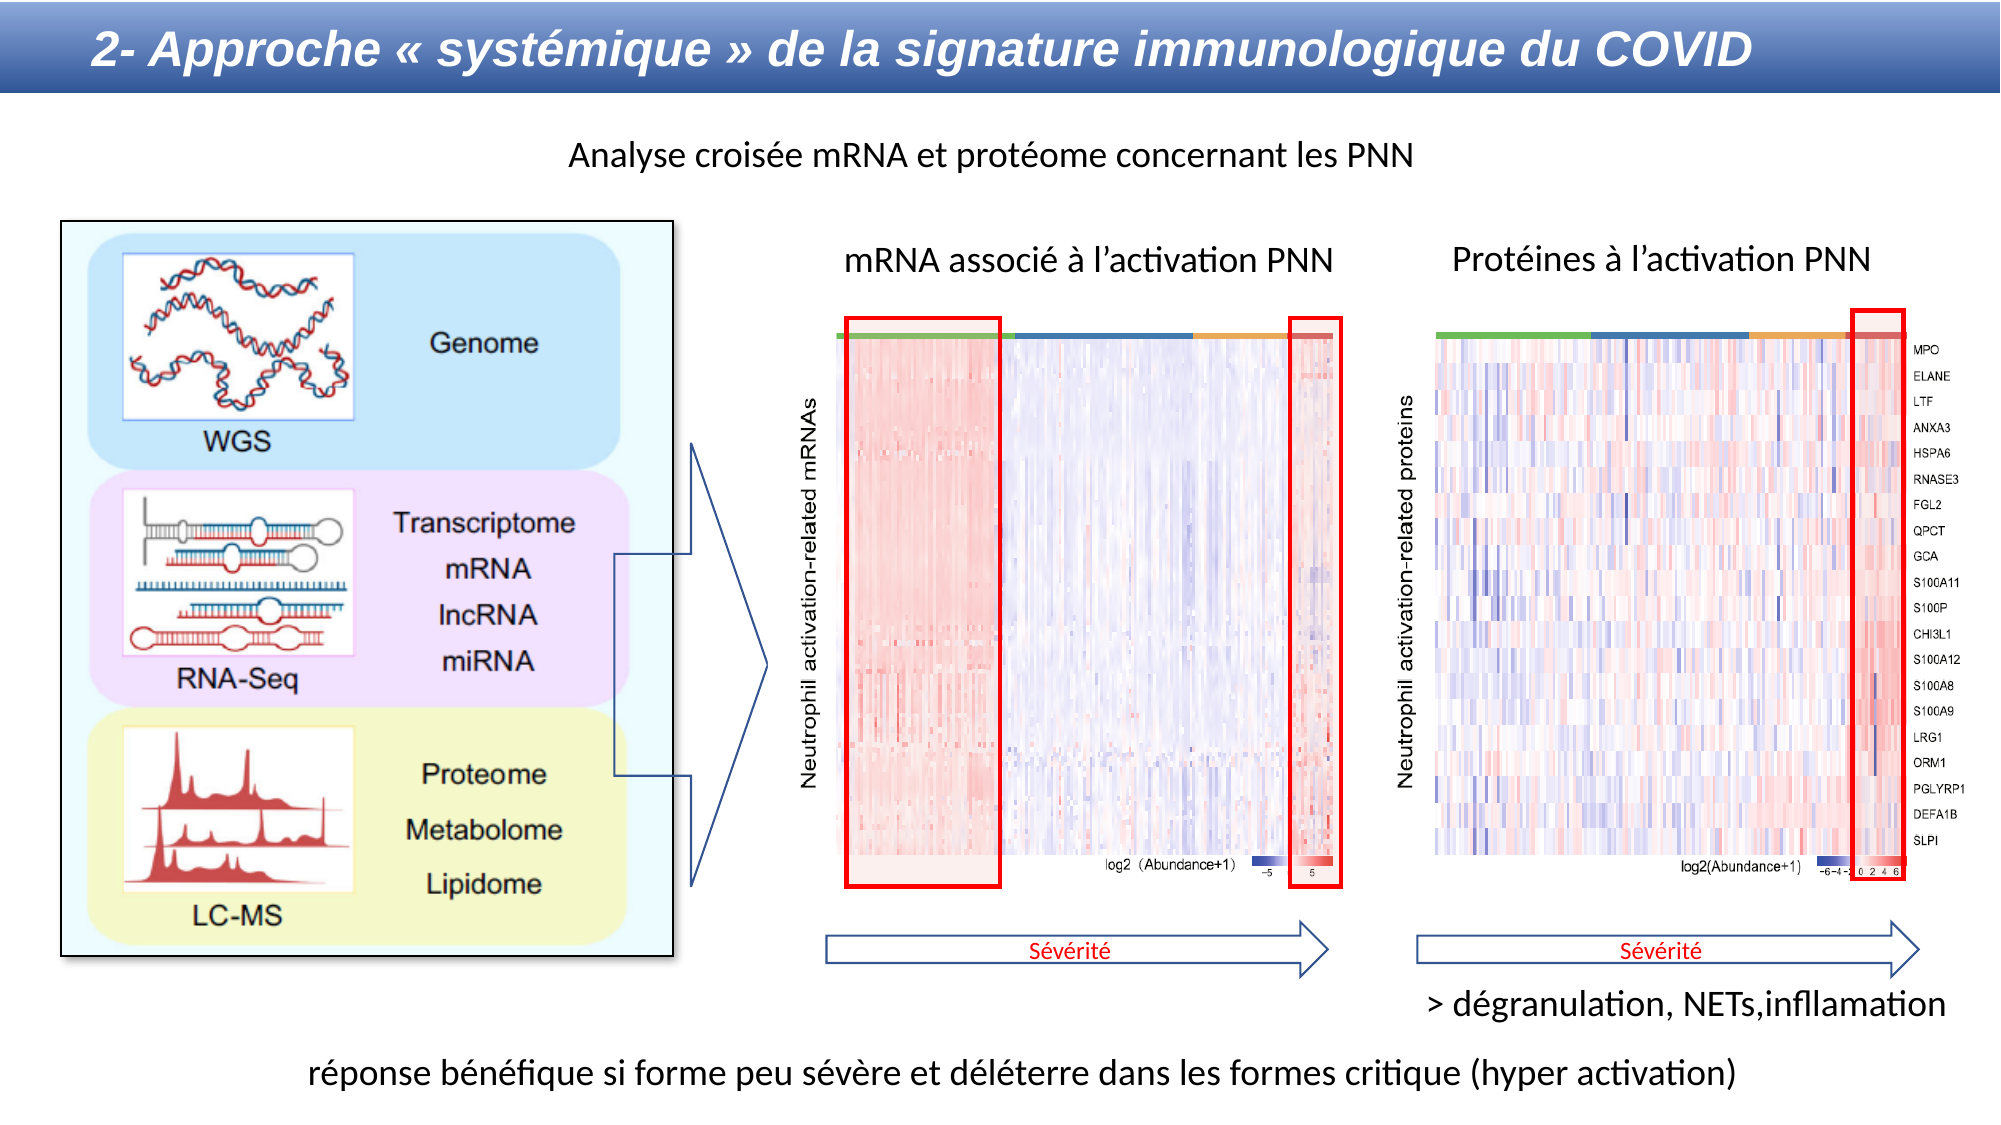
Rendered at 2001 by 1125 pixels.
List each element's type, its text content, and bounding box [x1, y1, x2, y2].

text_box 2- Approche « systémique » de la signature immunologique du COVID [76, 8, 1919, 84]
text_box > dégranulation, NETs,infllamation [1402, 971, 1963, 1032]
text_box [1851, 309, 1904, 318]
text_box Analyse croisée mRNA et protéome concernant les PNN [553, 122, 1431, 183]
text_box Sévérité [1416, 919, 1921, 971]
text_box mRNA associé à l’activation PNN [829, 227, 1350, 288]
picture [62, 221, 673, 956]
text_box réponse bénéfique si forme peu sévère et déléterre dans les formes critique (hyper activation) [284, 1040, 1755, 1101]
text_box Protéines à l’activation PNN [1437, 226, 1888, 287]
text_box [0, 2, 2000, 93]
text_box [673, 442, 767, 888]
picture [767, 318, 1966, 887]
text_box Sévérité [825, 919, 1330, 980]
